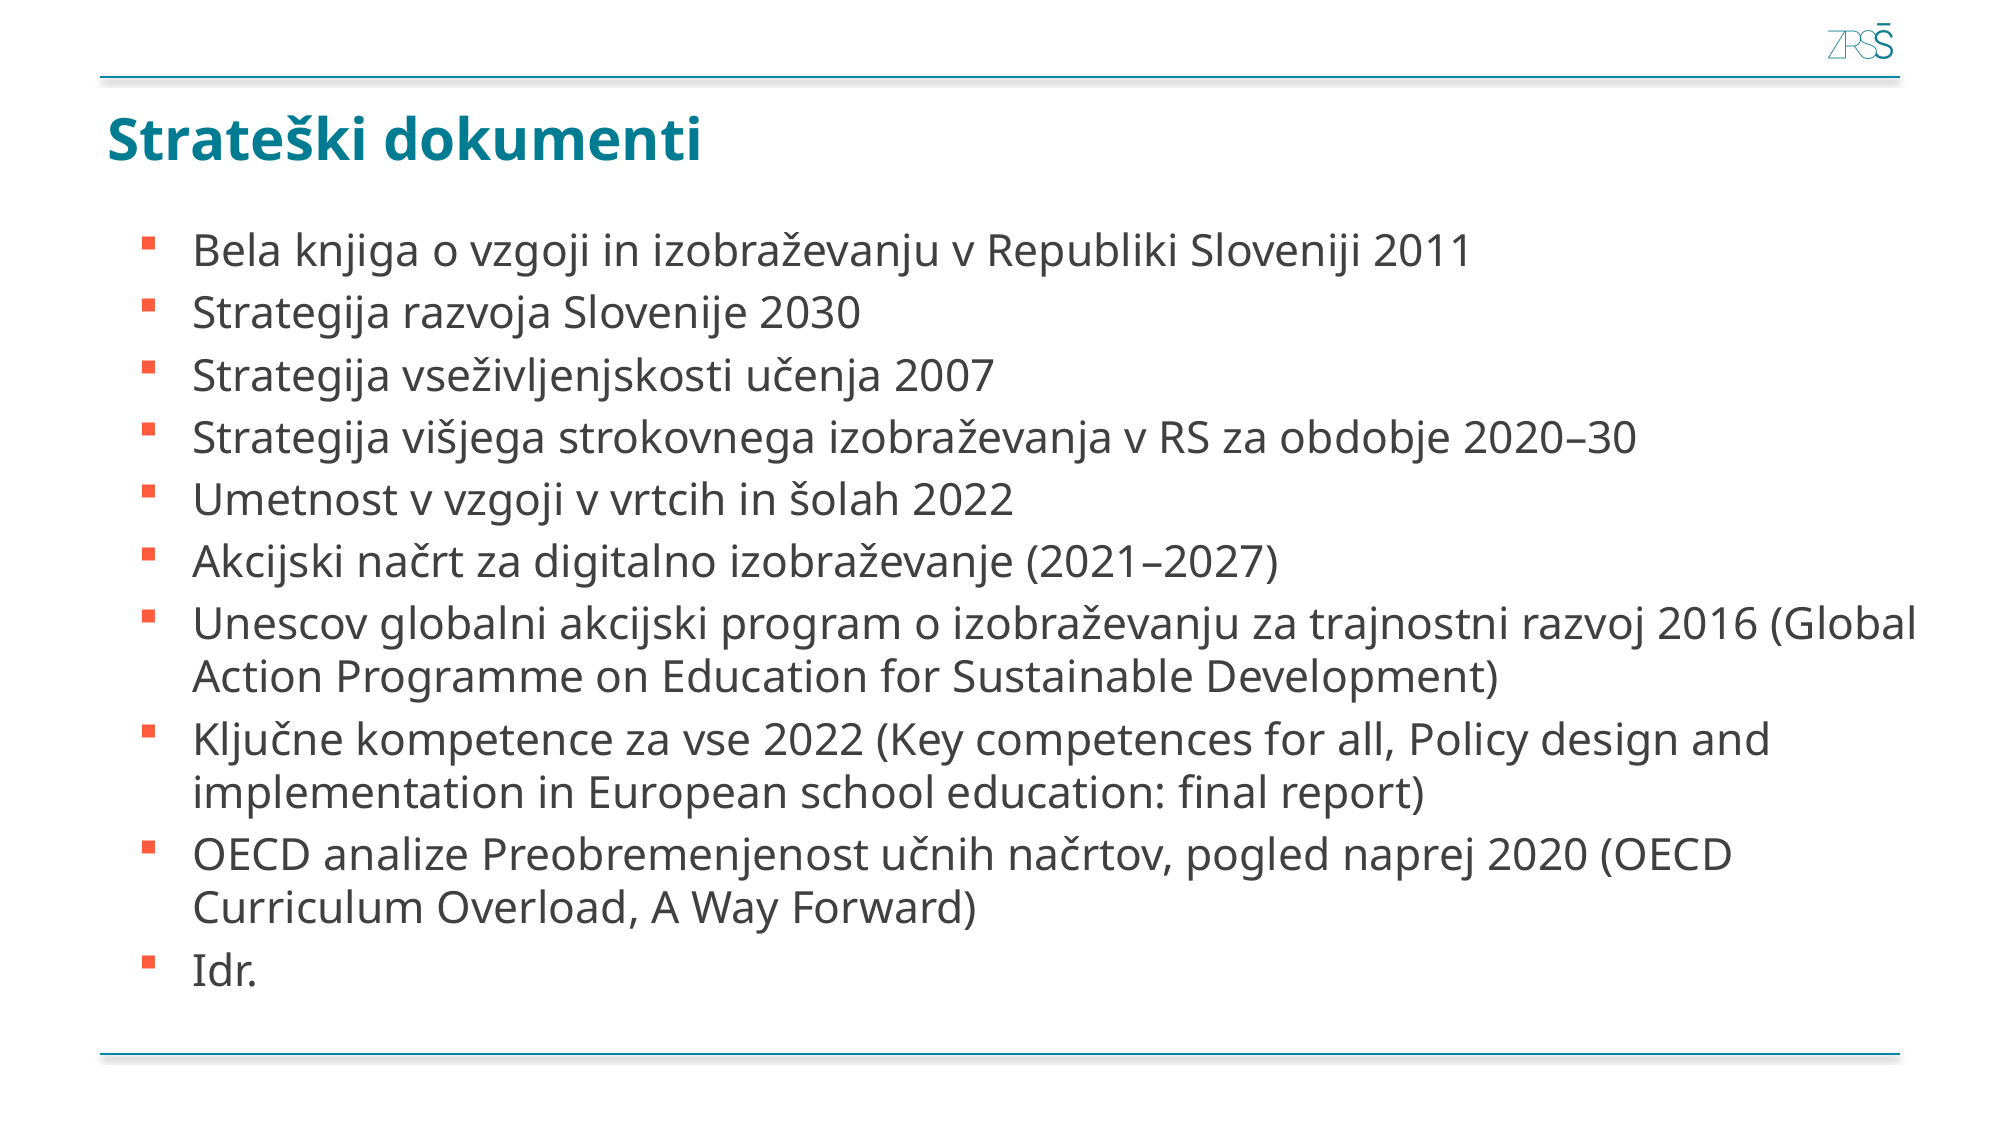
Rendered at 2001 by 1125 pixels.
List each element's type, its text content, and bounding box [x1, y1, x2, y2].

title Strateški dokumenti [92, 95, 1443, 199]
picture [1828, 23, 1893, 59]
list Bela knjiga o vzgoji in izobraževanju v Republiki Sloveniji 2011 Strategija razvoja Slovenije 2030 Strategija vseživljenjskosti učenja 2007 Strategija višjega strokovnega izobraževanja v RS za obdobje 2020–30 Umetnost v vzgoji v vrtcih in šolah 2022 Akcijski načrt za digitalno izobraževanje (2021–2027) Unescov globalni akcijski program o izobraževanju za trajnostni razvoj 2016 (Global Action Programme on Education for Sustainable Development) Ključne kompetence za vse 2022 (Key competences for all, Policy design and implementation in European school education: final report) OECD analize Preobremenjenost učnih načrtov, pogled naprej 2020 (OECD Curriculum Overload, A Way Forward) Idr. [123, 214, 1966, 1006]
